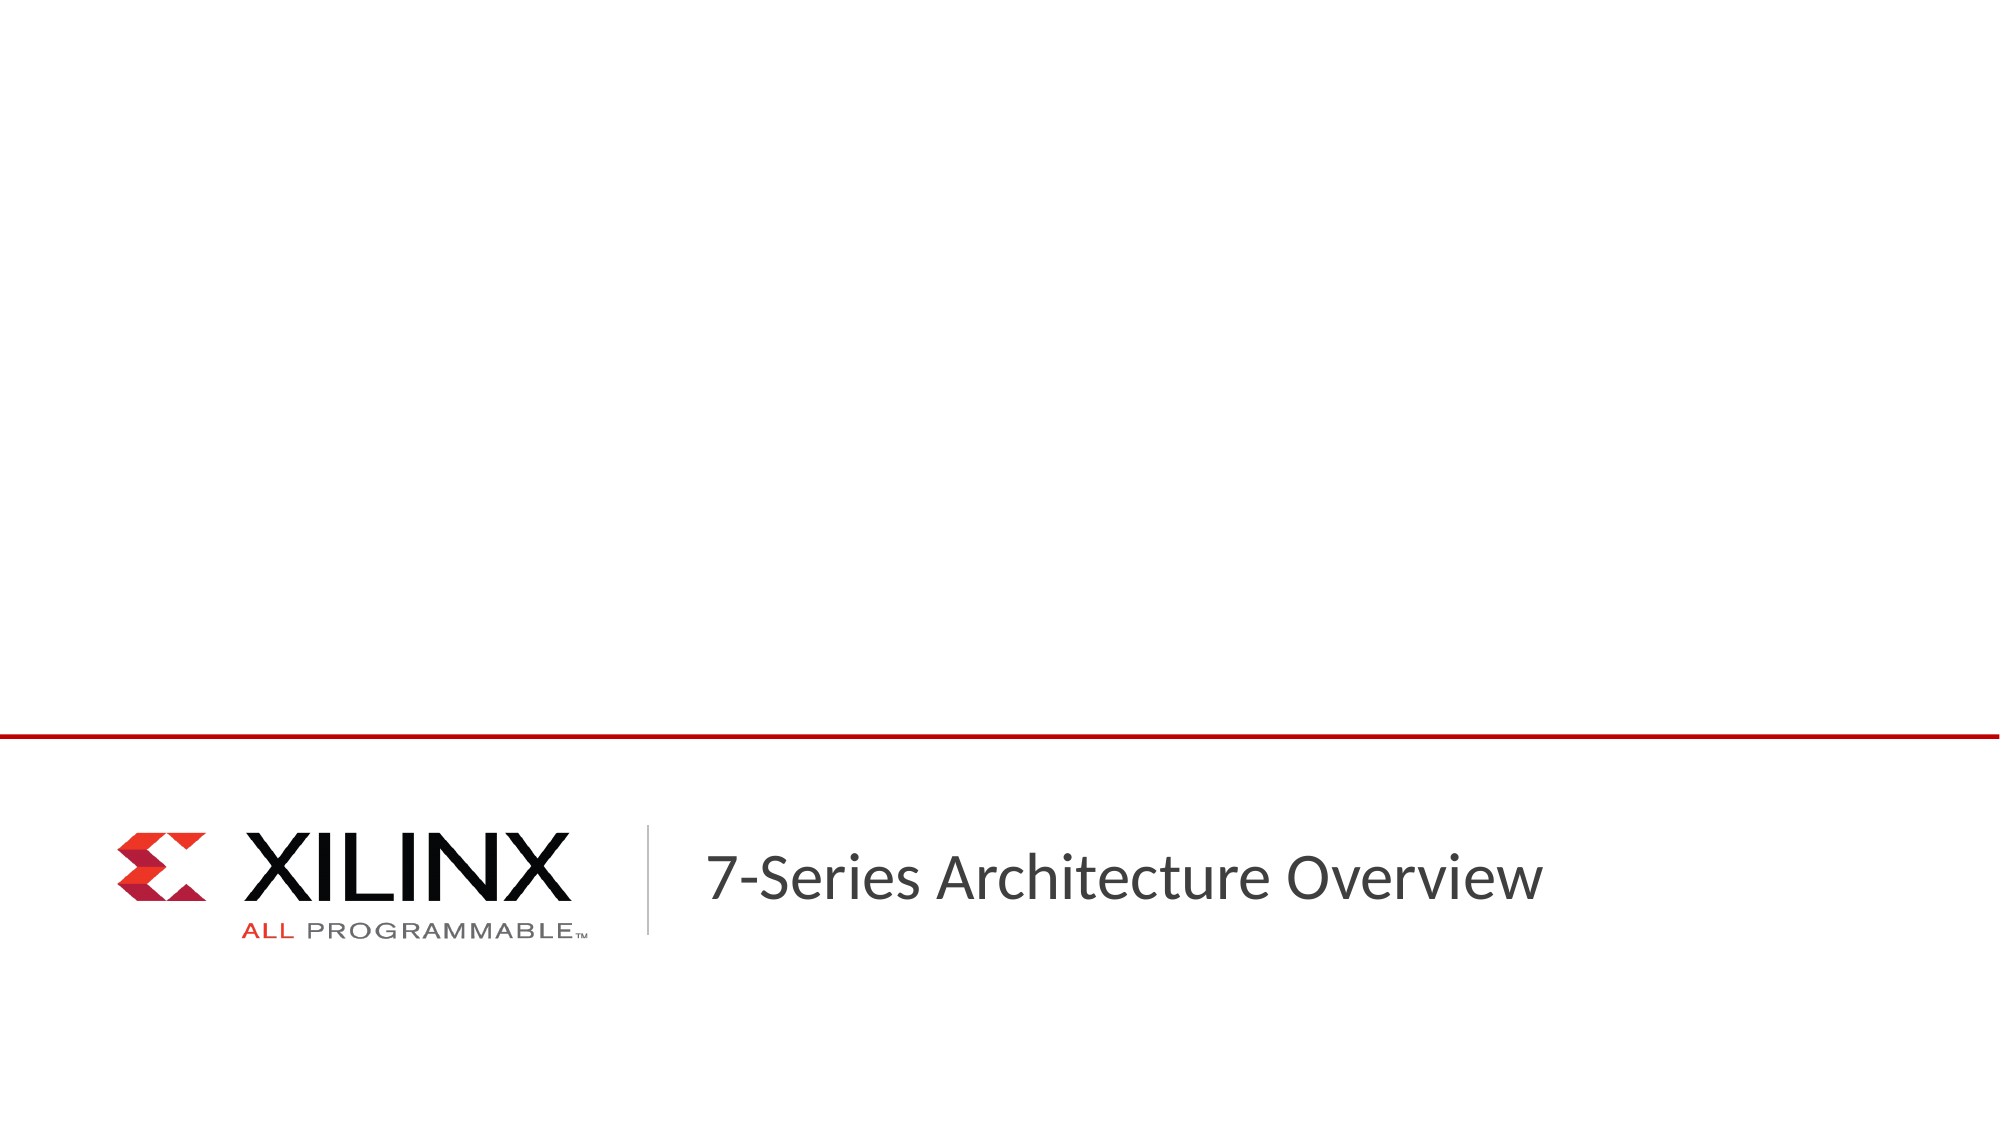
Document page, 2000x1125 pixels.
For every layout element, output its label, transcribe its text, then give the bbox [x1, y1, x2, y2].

picture [106, 825, 591, 942]
title 7-Series Architecture Overview [705, 829, 2000, 917]
